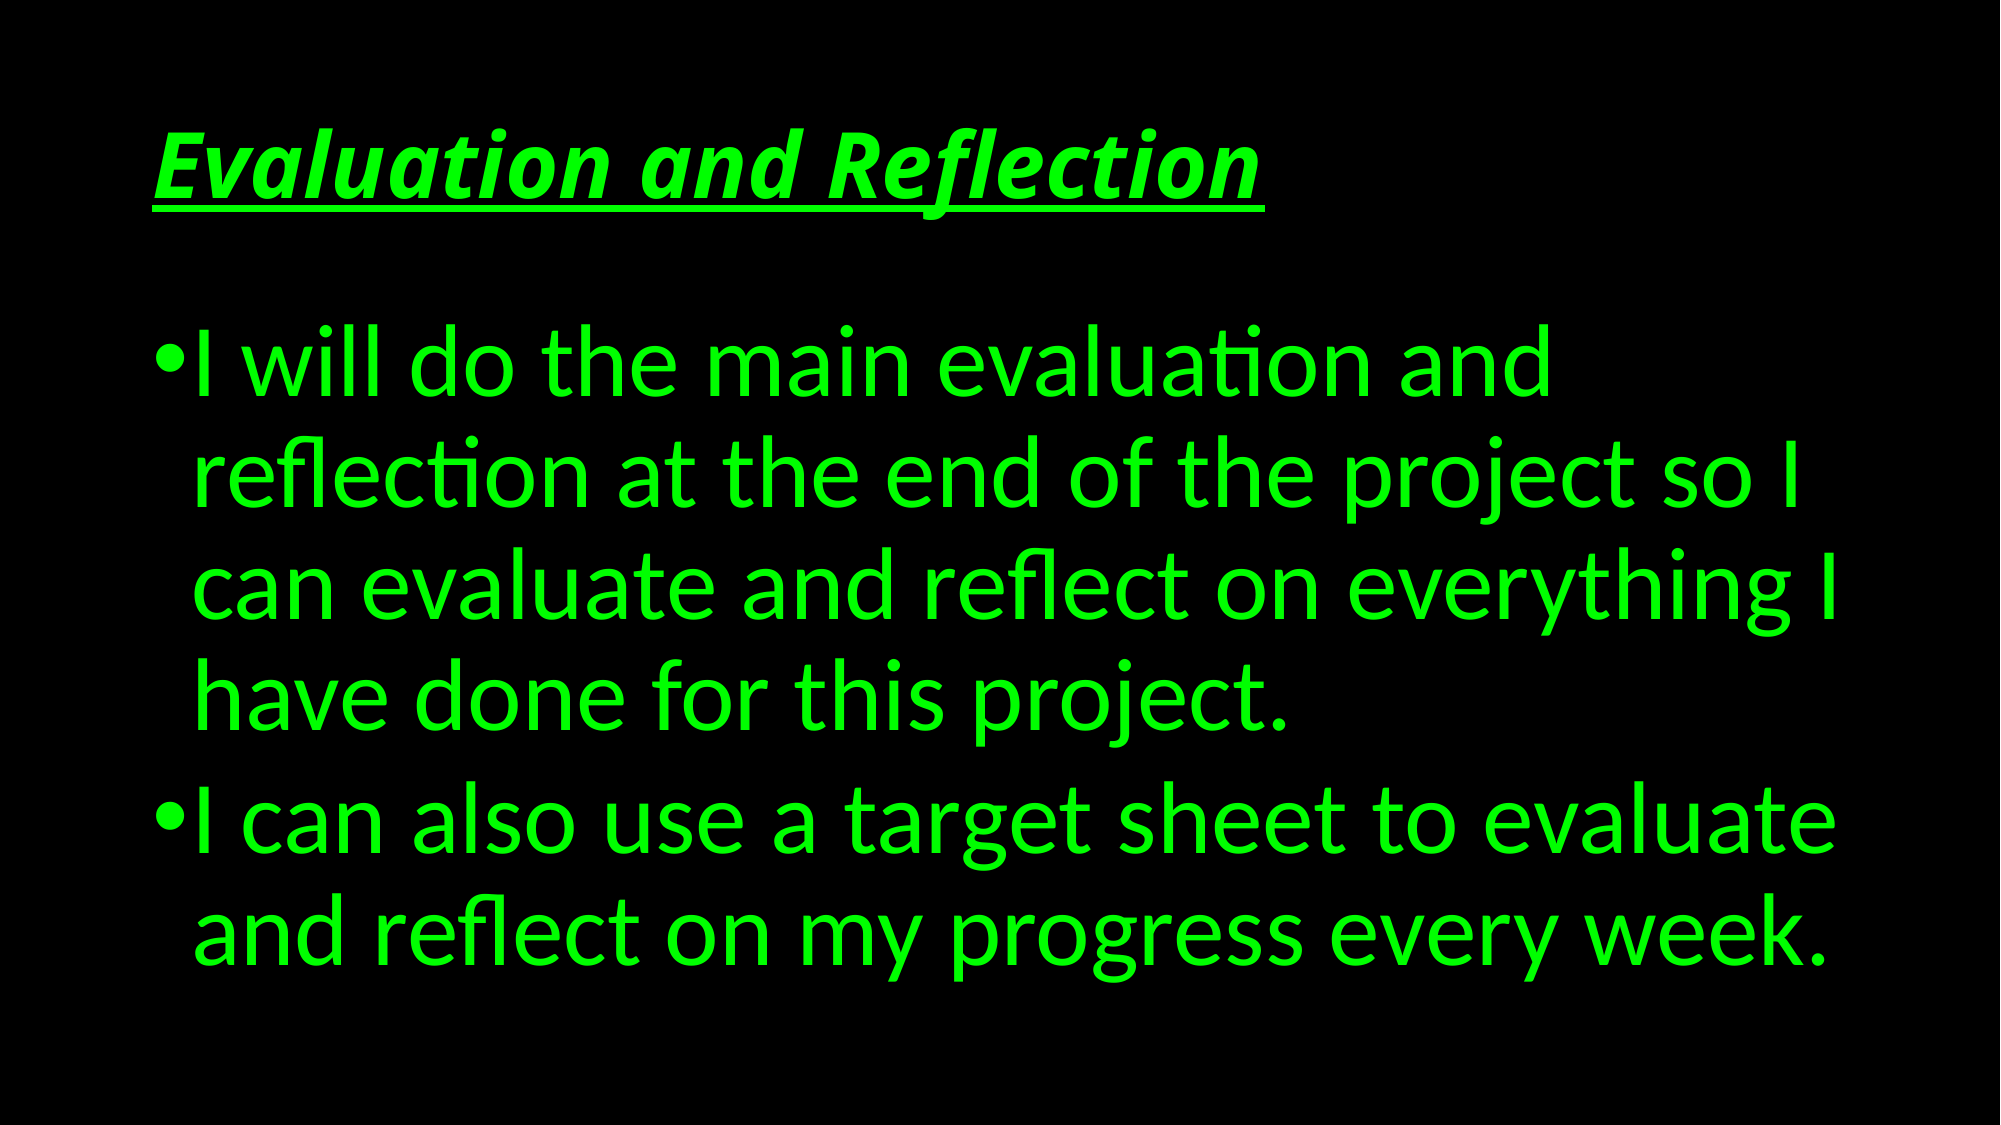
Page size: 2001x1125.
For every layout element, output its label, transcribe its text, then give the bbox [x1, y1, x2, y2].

title Evaluation and Reflection [137, 59, 1863, 278]
list I will do the main evaluation and reflection at the end of the project so I can evaluate and reflect on everything I have done for this project. I can also use a target sheet to evaluate and reflect on my progress every week. [137, 299, 1863, 1014]
